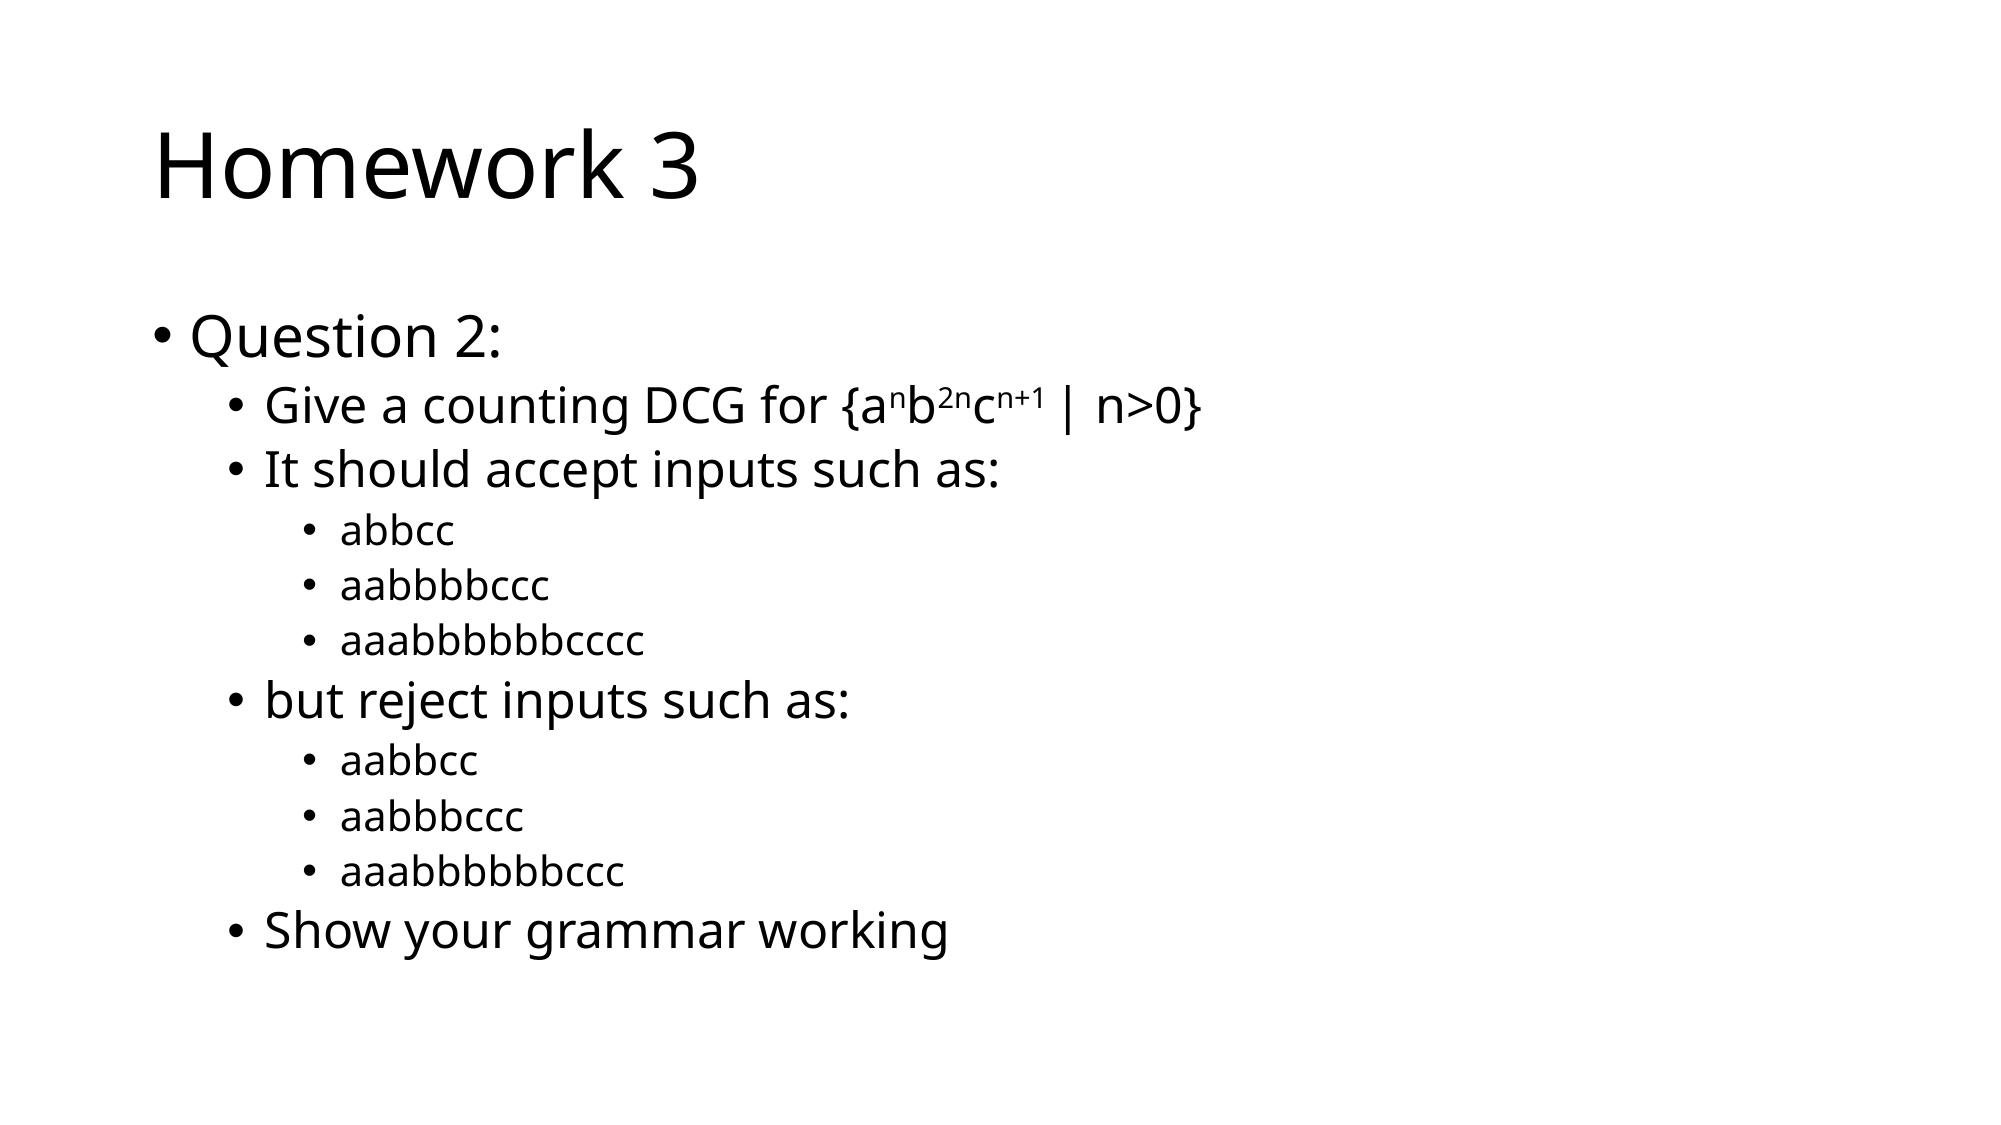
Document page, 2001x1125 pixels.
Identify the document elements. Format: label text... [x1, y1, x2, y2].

list Question 2: Give a counting DCG for {anb2ncn+1 | n>0} It should accept inputs such as: abbcc aabbbbccc aaabbbbbbcccc but reject inputs such as: aabbcc aabbbccc aaabbbbbbccc Show your grammar working [137, 299, 1863, 1014]
title Homework 3 [137, 59, 1863, 278]
